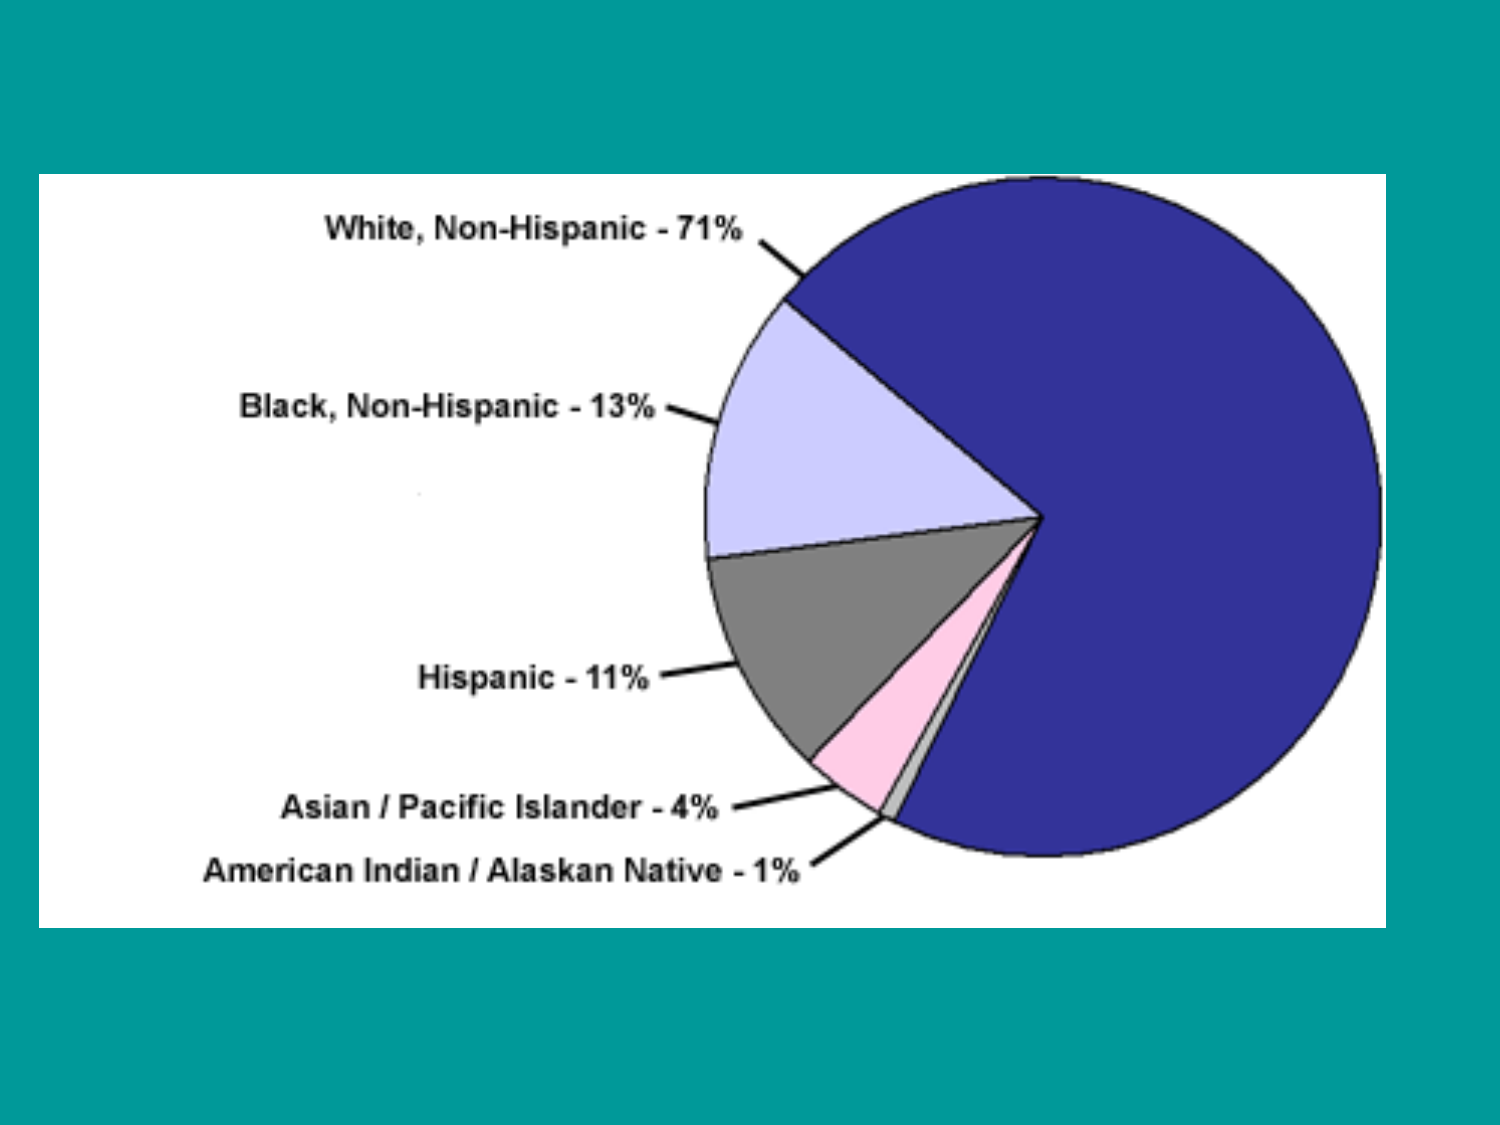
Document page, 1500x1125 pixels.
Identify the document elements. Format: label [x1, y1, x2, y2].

picture [39, 174, 1387, 929]
